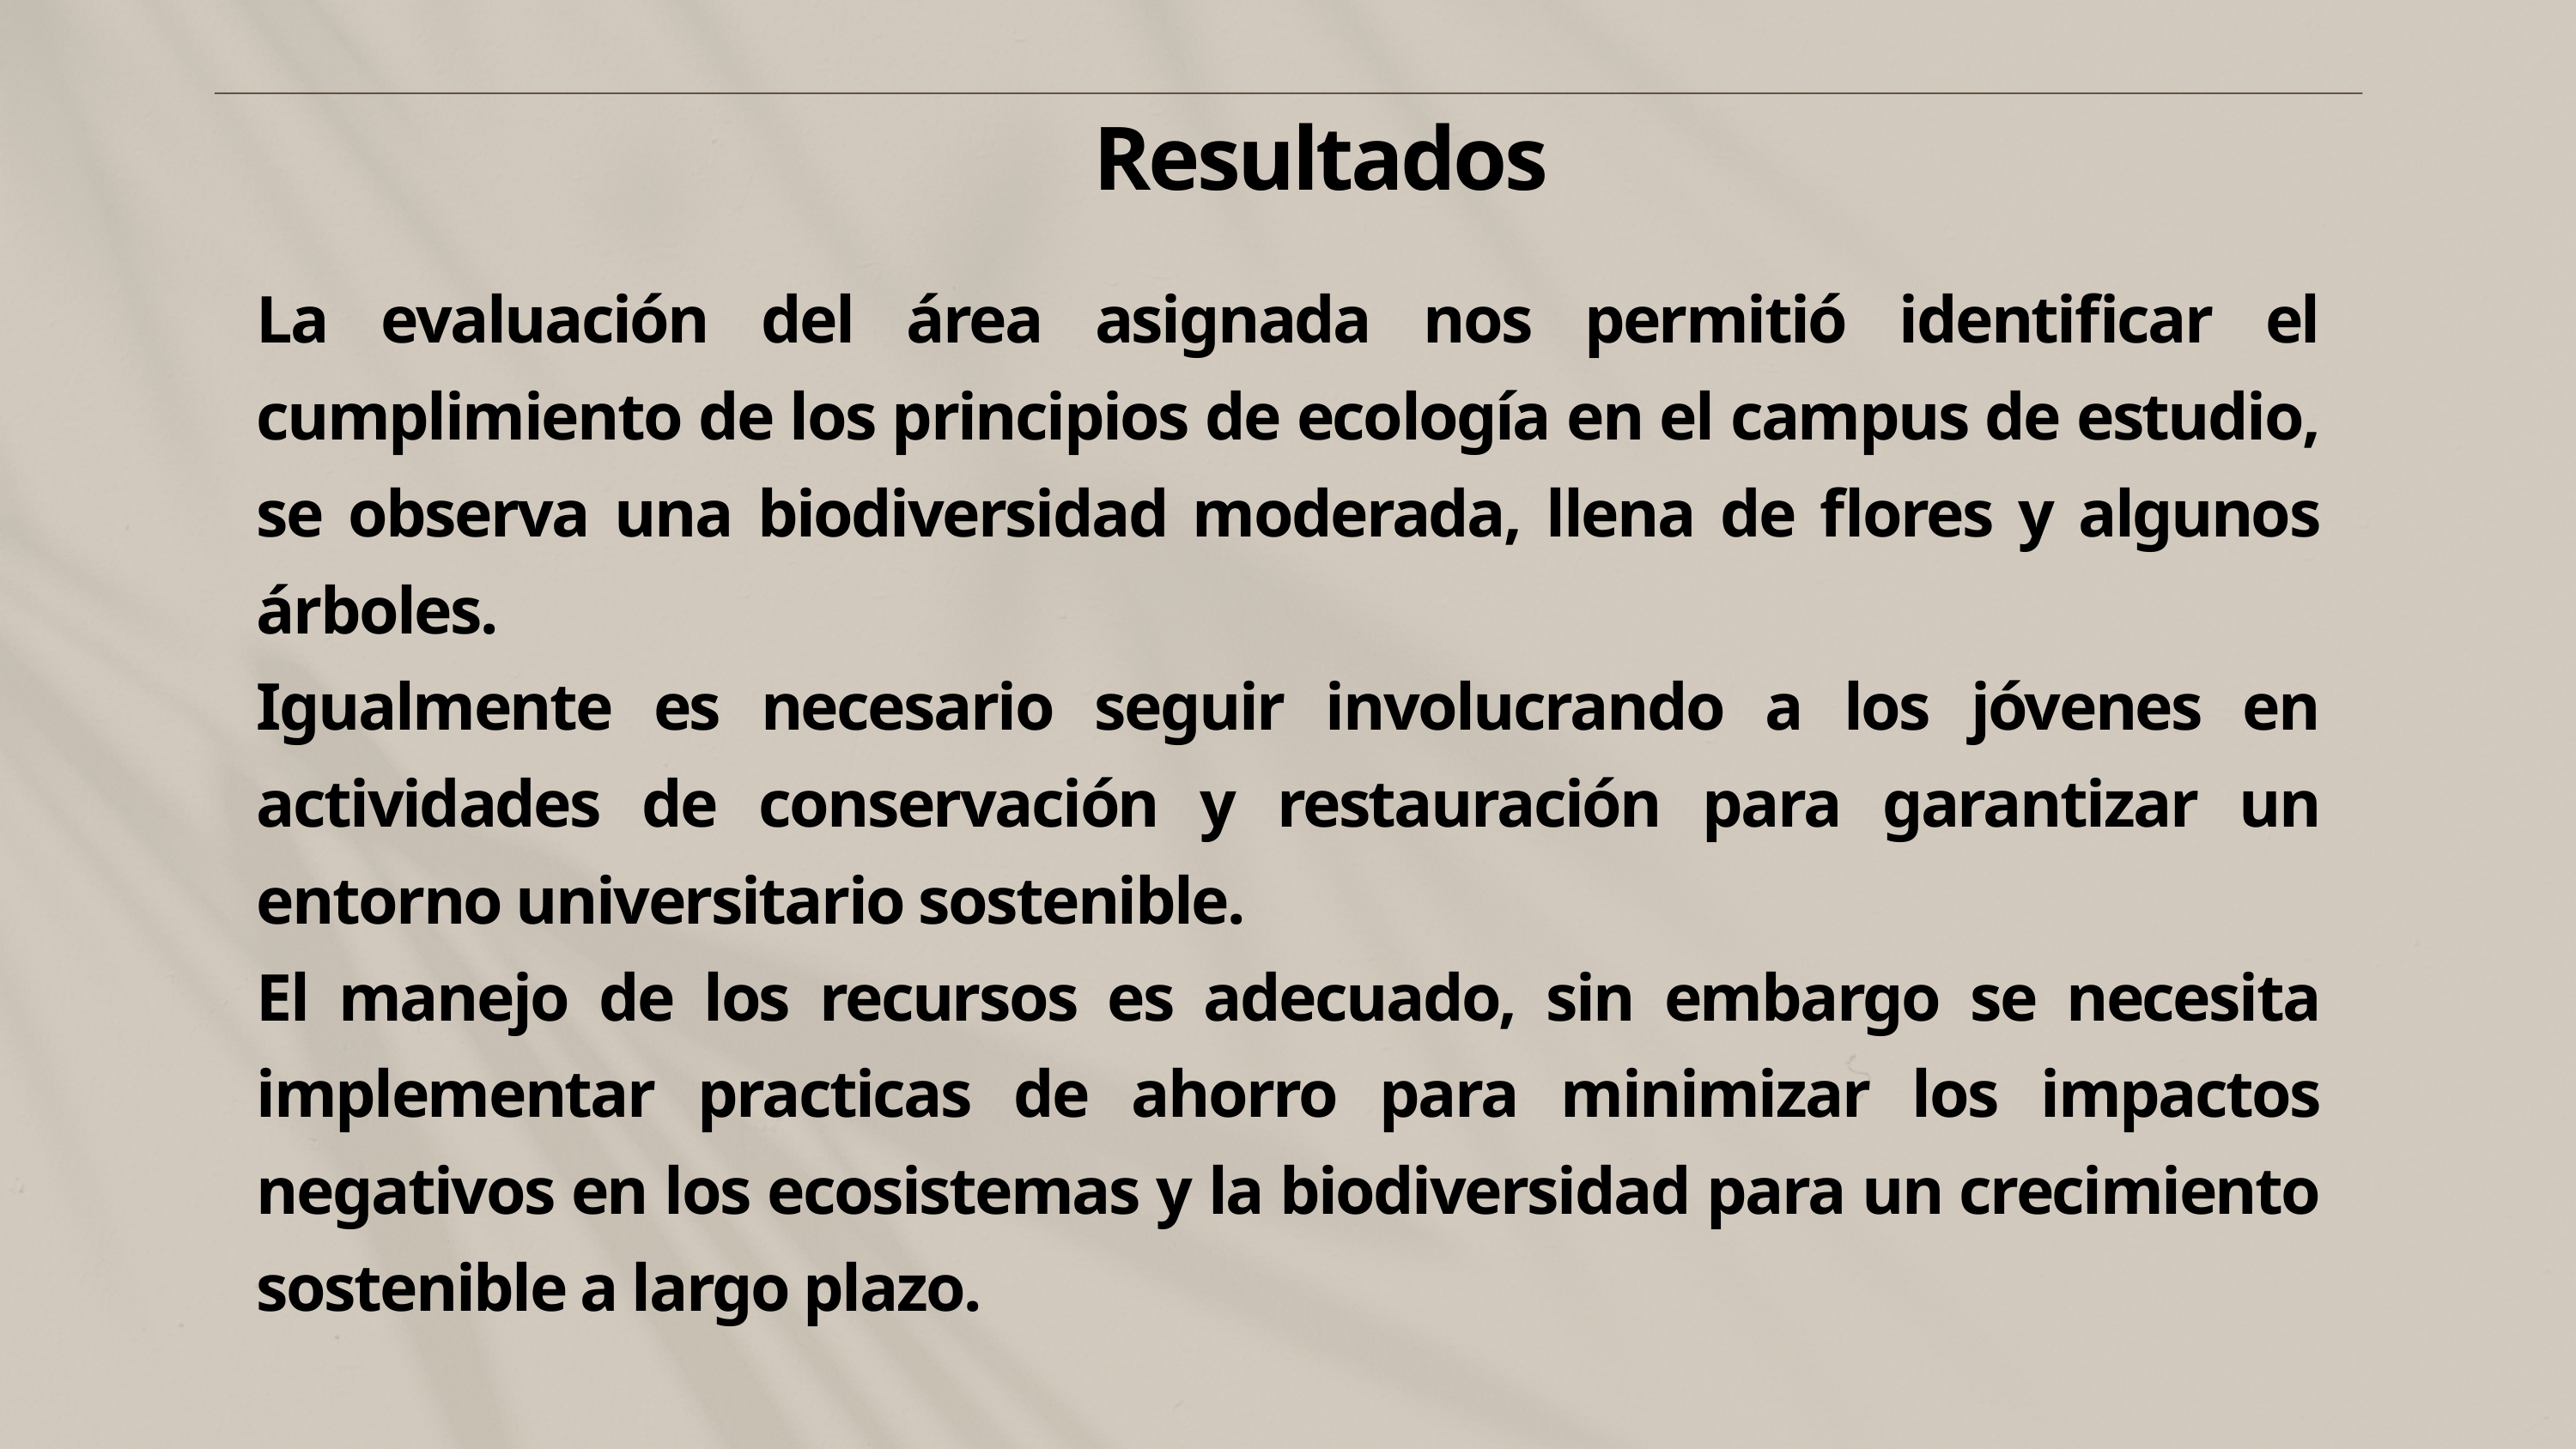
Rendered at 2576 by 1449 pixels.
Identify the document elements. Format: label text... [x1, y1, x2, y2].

text_box La evaluación del área asignada nos permitió identificar el cumplimiento de los principios de ecología en el campus de estudio, se observa una biodiversidad moderada, llena de flores y algunos árboles. Igualmente es necesario seguir involucrando a los jóvenes en actividades de conservación y restauración para garantizar un entorno universitario sostenible. El manejo de los recursos es adecuado, sin embargo se necesita implementar practicas de ahorro para minimizar los impactos negativos en los ecosistemas y la biodiversidad para un crecimiento sostenible a largo plazo. [256, 259, 2319, 1449]
text_box [0, 0, 2576, 1449]
text_box Resultados [300, 127, 2363, 209]
